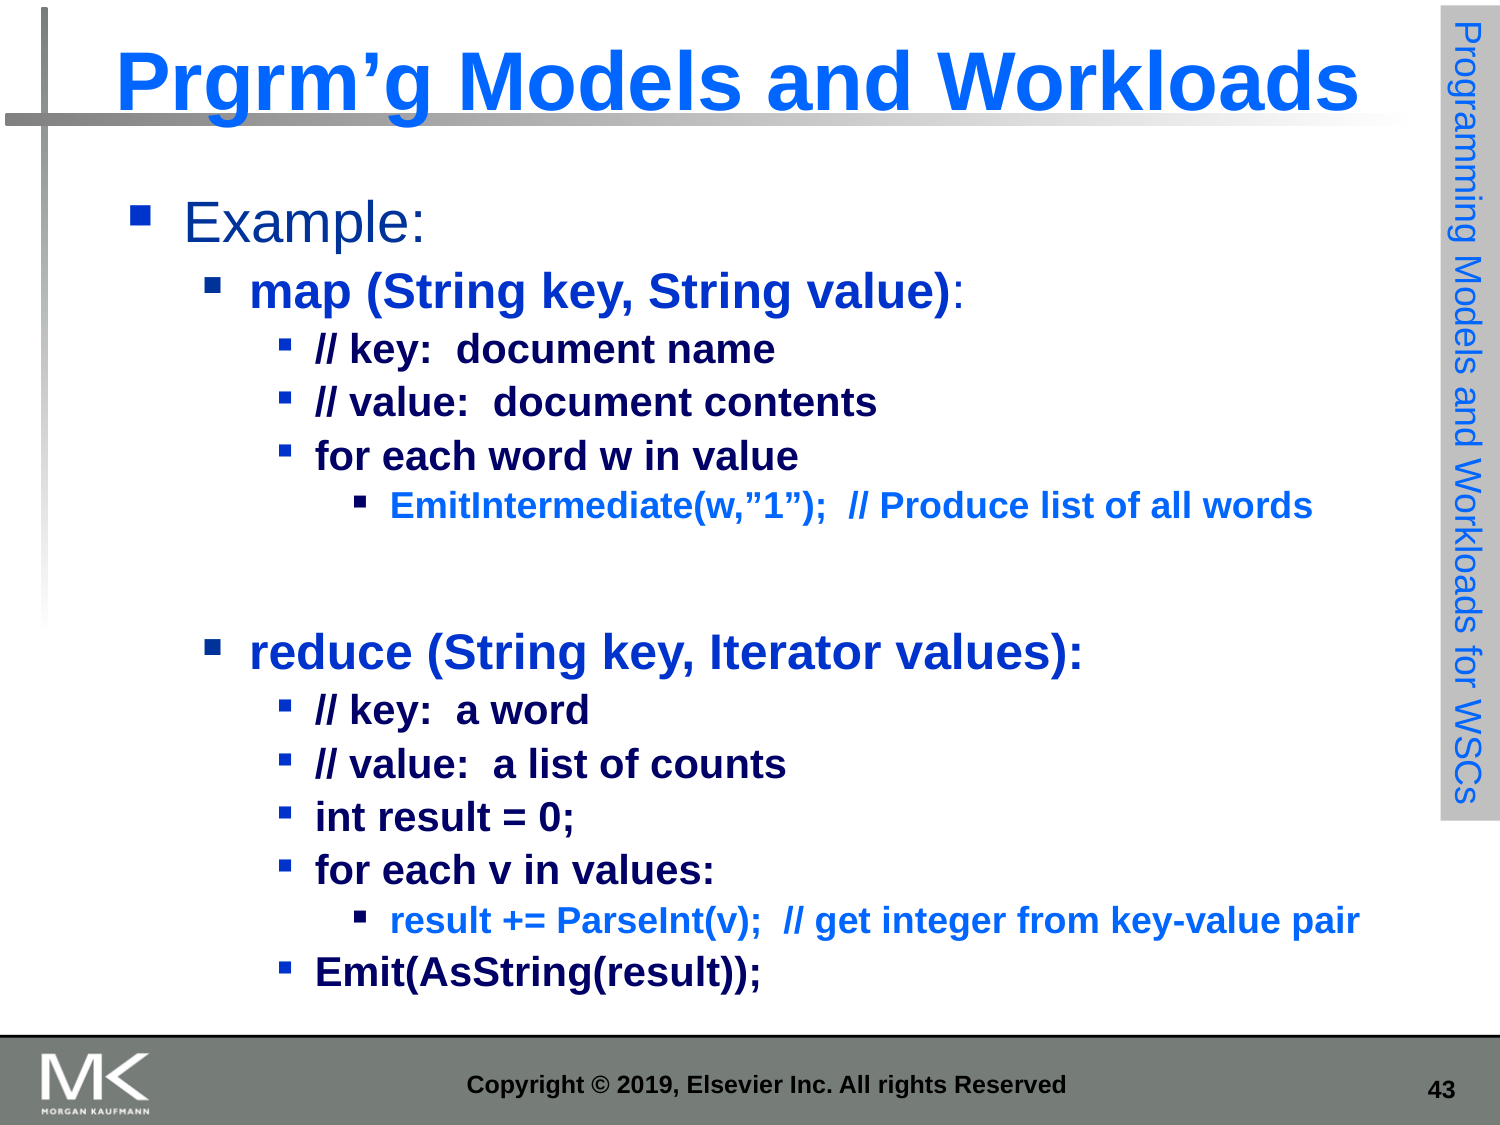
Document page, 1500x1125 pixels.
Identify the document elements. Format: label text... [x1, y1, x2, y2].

title Prgrm’g Models and Workloads [100, 17, 1440, 135]
footer Copyright © 2019, Elsevier Inc. All rights Reserved [170, 1046, 1365, 1106]
list Example: map (String key, String value): // key: document name // value: document contents for each word w in value EmitIntermediate(w,”1”); // Produce list of all words reduce (String key, Iterator values): // key: a word // value: a list of counts int result = 0; for each v in values: result += ParseInt(v); // get integer from key-value pair Emit(AsString(result)); [111, 184, 1470, 1024]
picture [29, 1046, 160, 1123]
text_box Programming Models and Workloads for WSCs [1440, 5, 1500, 821]
